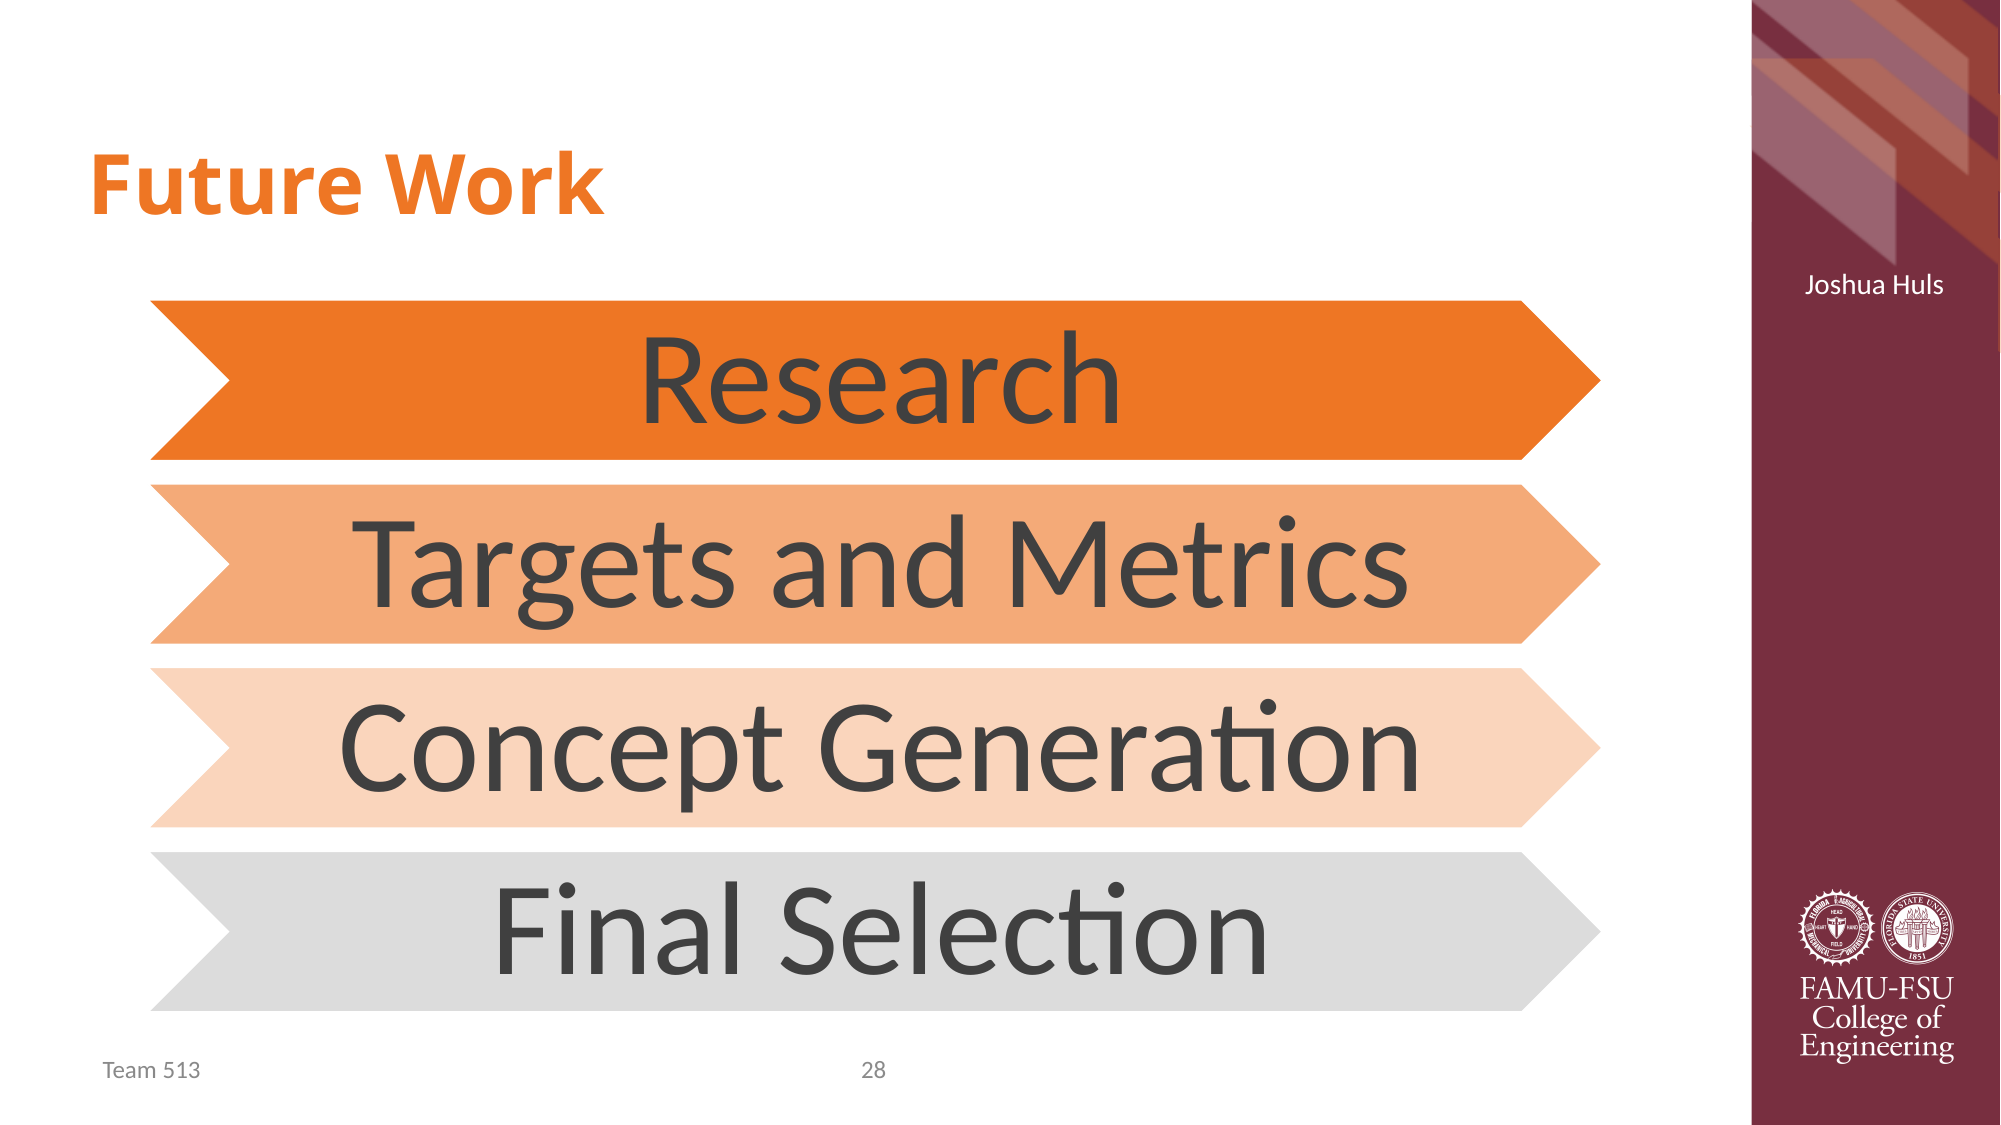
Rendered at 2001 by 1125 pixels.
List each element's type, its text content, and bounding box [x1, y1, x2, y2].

slide_number 28 [813, 1046, 934, 1092]
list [87, 299, 1663, 1013]
footer Team 513​ [87, 1046, 789, 1092]
picture [1752, 0, 1998, 616]
title Future Work [87, 75, 1663, 233]
picture [1798, 889, 1954, 1064]
